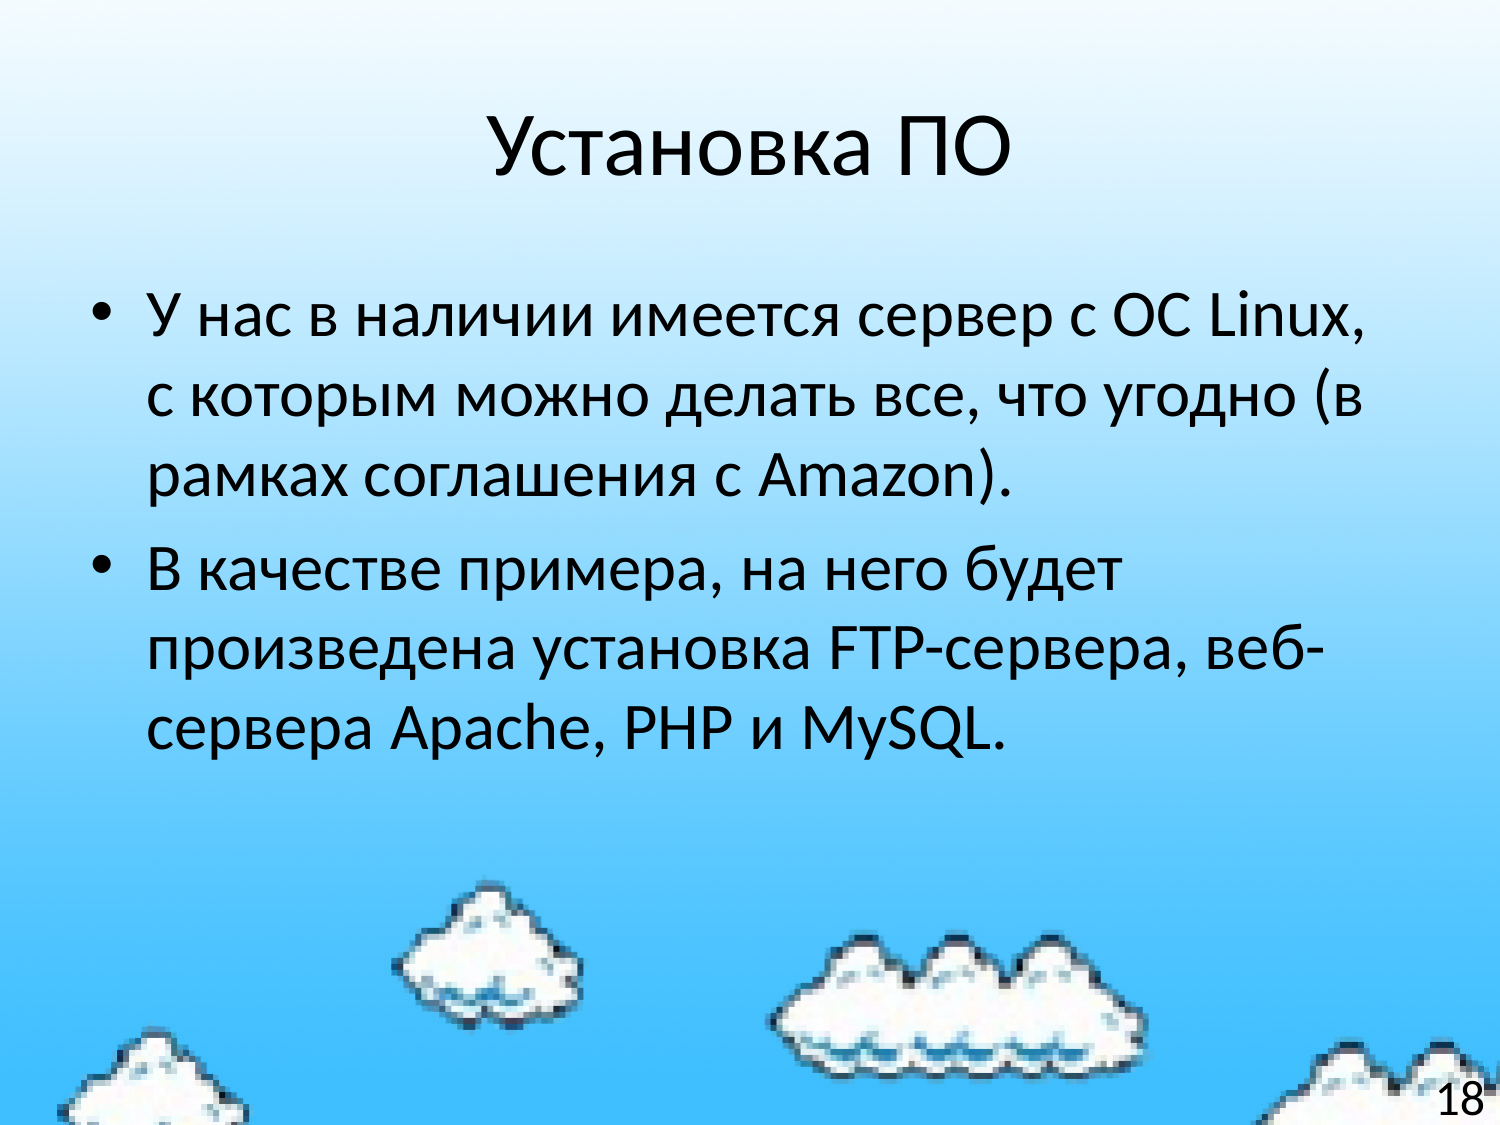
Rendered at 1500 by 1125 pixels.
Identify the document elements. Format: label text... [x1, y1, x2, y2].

picture [0, 0, 1500, 1125]
title Установка ПО [75, 45, 1425, 233]
slide_number 18 [1149, 1065, 1500, 1125]
list У нас в наличии имеется сервер с ОС Linux, с которым можно делать все, что угодно (в рамках соглашения с Amazon). В качестве примера, на него будет произведена установка FTP-сервера, веб-сервера Apache, PHP и MySQL. [75, 262, 1425, 1005]
